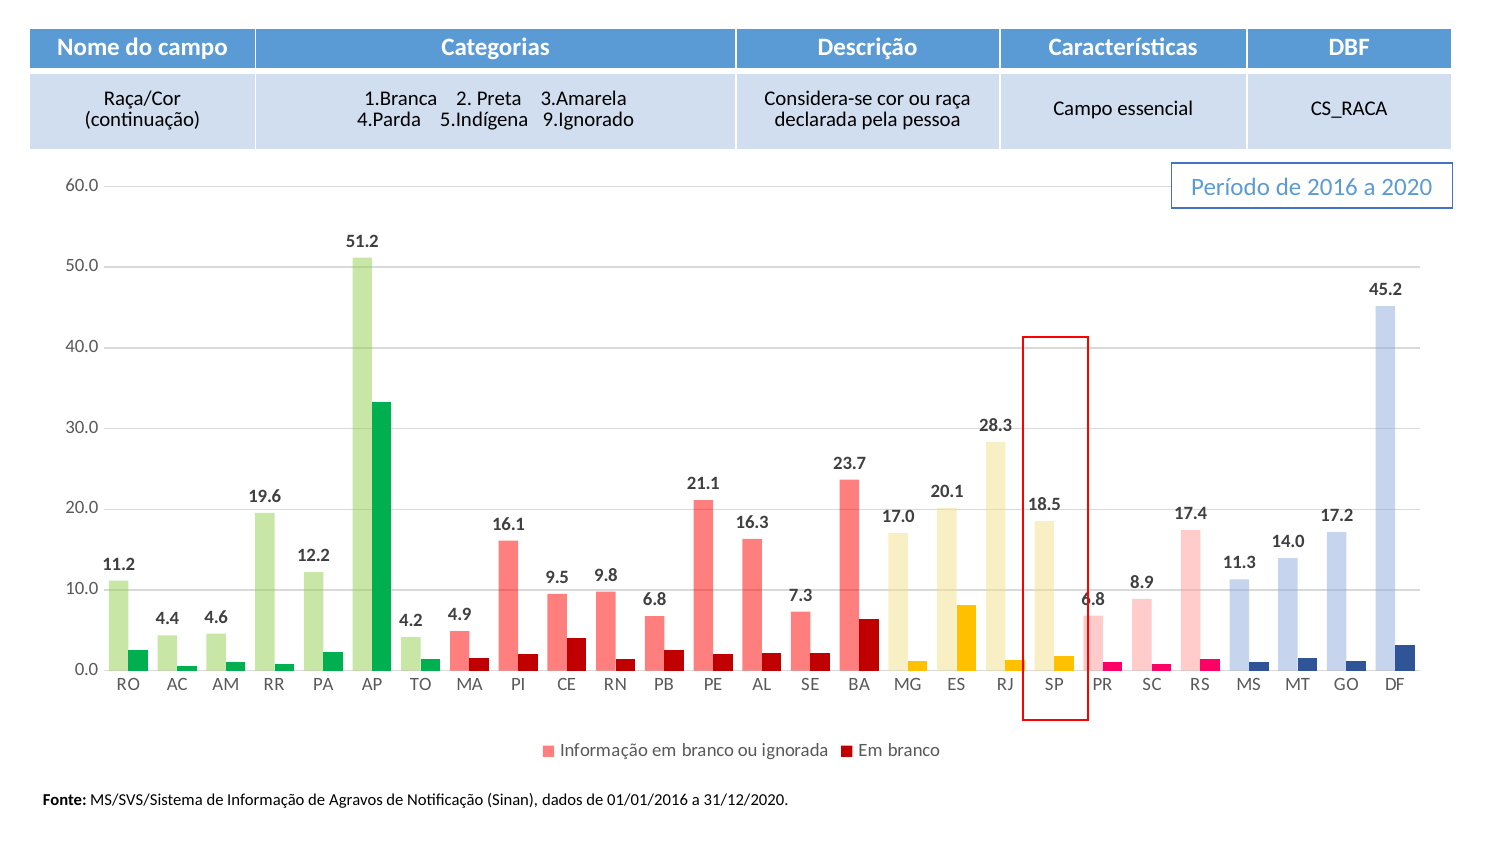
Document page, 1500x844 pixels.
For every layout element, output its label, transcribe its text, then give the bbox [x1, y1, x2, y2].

table_cell CS_RACA [1248, 74, 1451, 149]
table_header DBF [1248, 29, 1451, 68]
table_header Nome do campo [30, 29, 255, 68]
table_header Características [1001, 29, 1246, 68]
table_header Descrição [737, 29, 999, 68]
table_cell Considera-se cor ou raça declarada pela pessoa [737, 74, 999, 149]
text_box Período de 2016 a 2020 [1171, 162, 1453, 209]
text_box Fonte: MS/SVS/Sistema de Informação de Agravos de Notificação (Sinan), dados de 01/01/2016 a 31/12/2020. [28, 781, 835, 816]
table_cell Raça/Cor (continuação) [30, 74, 255, 149]
table_cell Campo essencial [1001, 74, 1246, 149]
chart [39, 163, 1443, 767]
table_cell 1.Branca 2. Preta 3.Amarela 4.Parda 5.Indígena 9.Ignorado [256, 74, 735, 149]
table_header Categorias [256, 29, 735, 68]
